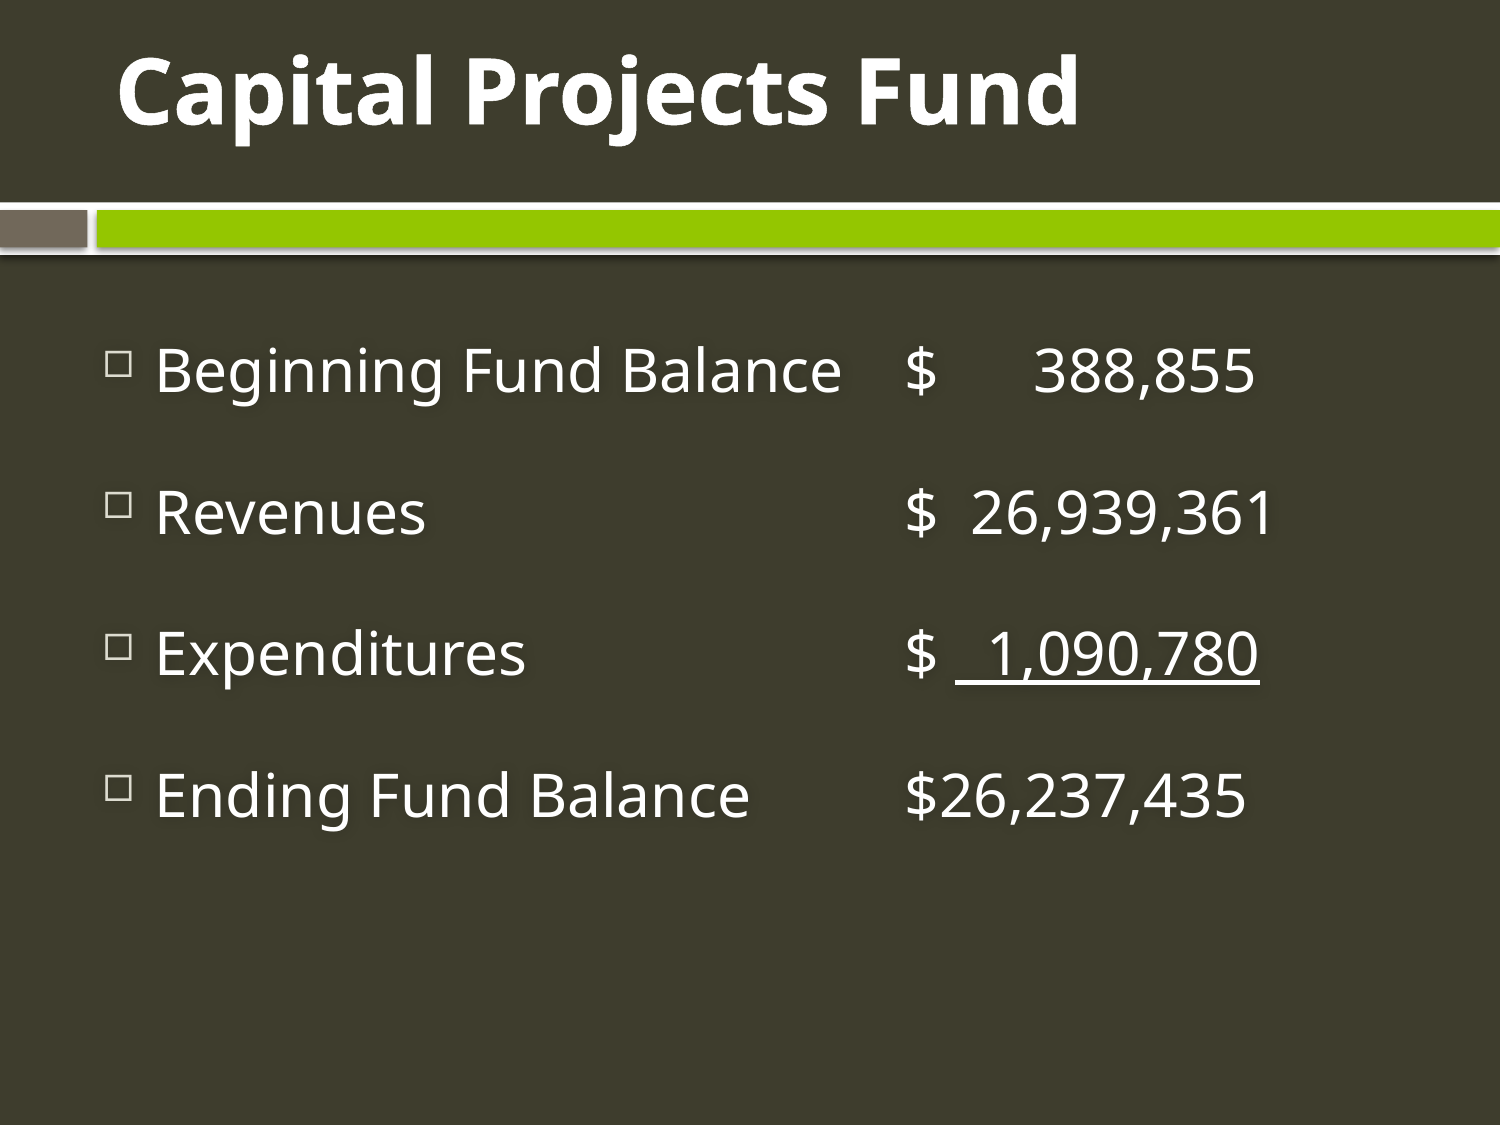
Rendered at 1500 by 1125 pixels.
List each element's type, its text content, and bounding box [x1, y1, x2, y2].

title Capital Projects Fund [99, 0, 1438, 175]
list Beginning Fund Balance $ 388,855 Revenues $ 26,939,361 Expenditures $ 1,090,780 Ending Fund Balance $26,237,435 [87, 324, 1425, 1063]
